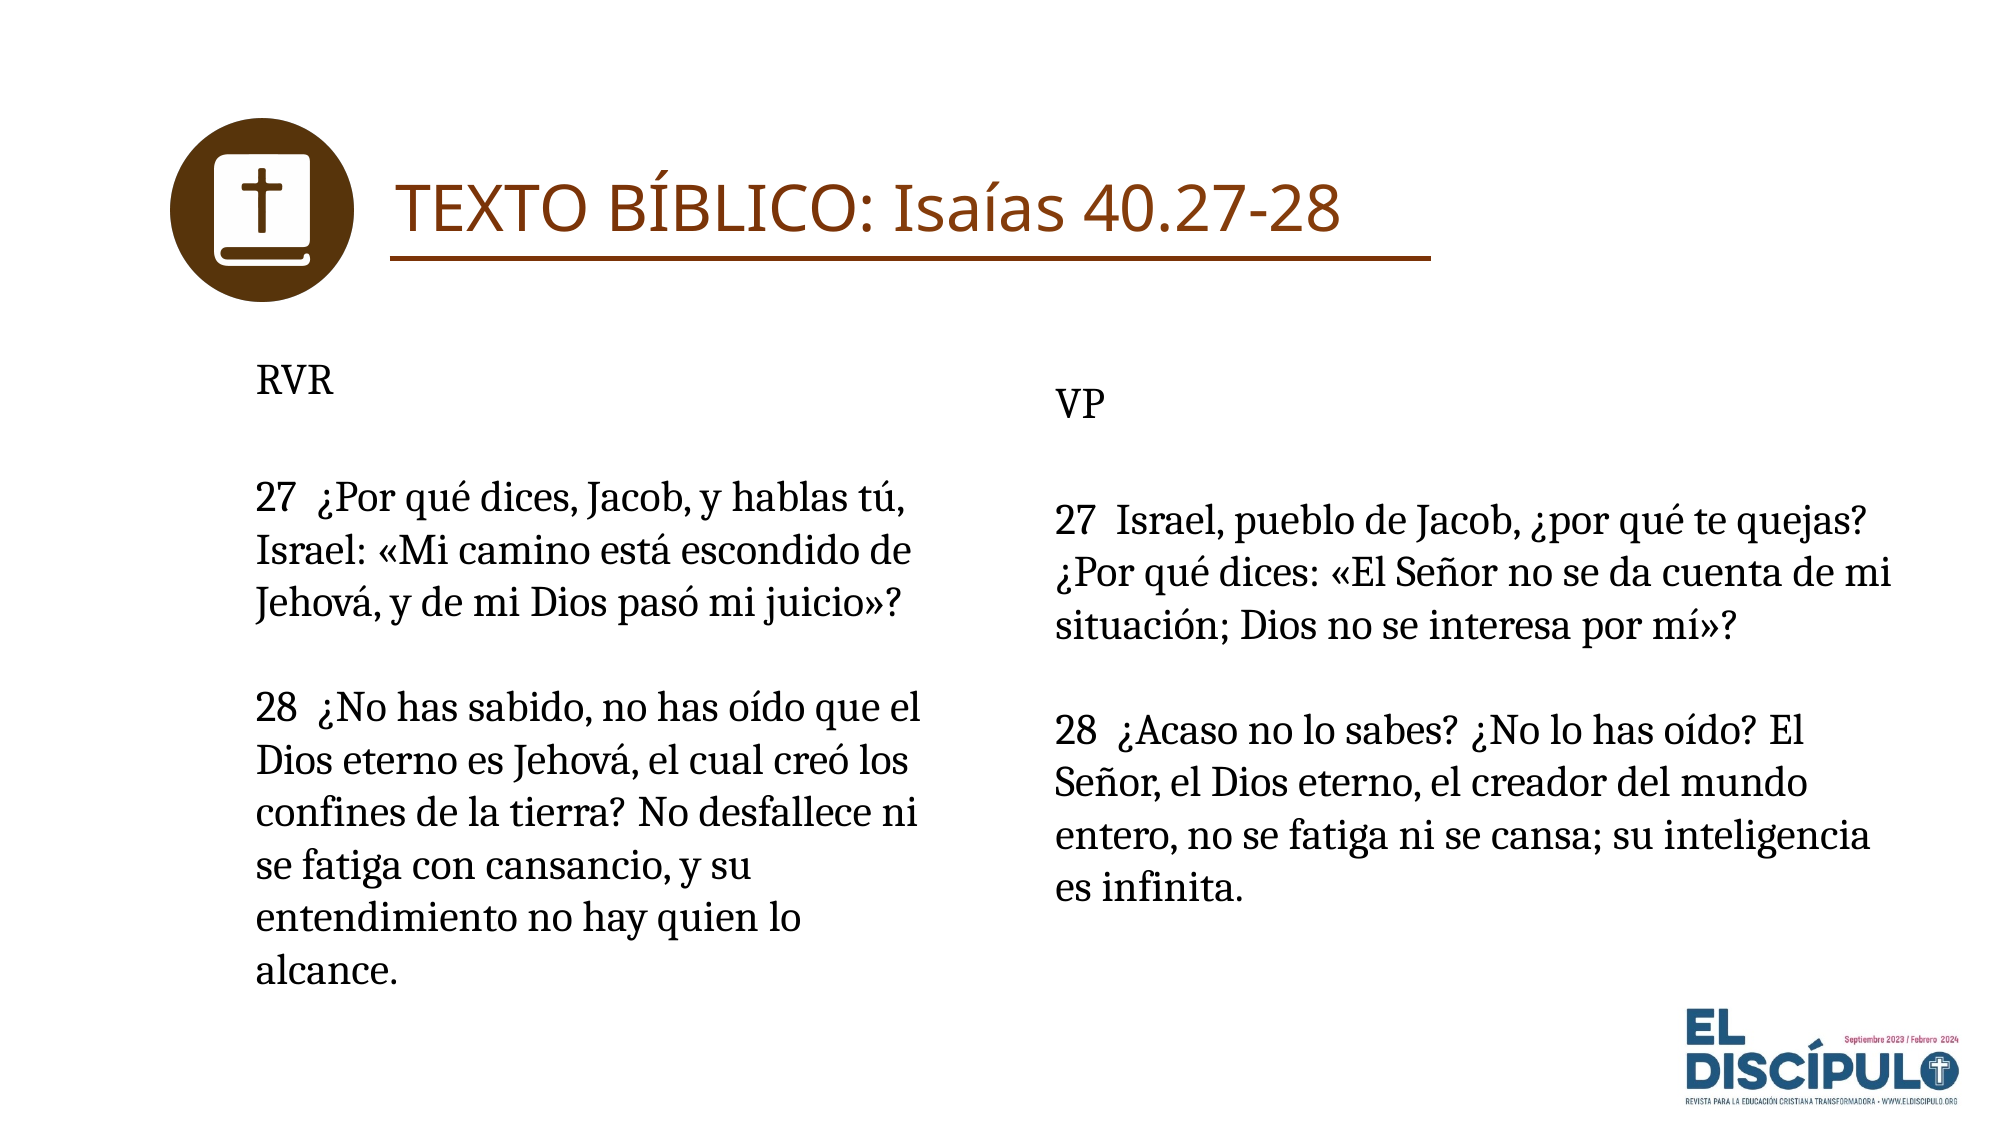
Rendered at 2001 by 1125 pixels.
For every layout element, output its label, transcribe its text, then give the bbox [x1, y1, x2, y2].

picture [1643, 984, 2000, 1125]
title TEXTO BÍBLICO: Isaías 40.27-28 [379, 162, 1811, 259]
picture [169, 118, 354, 303]
text_box VP 27 Israel, pueblo de Jacob, ¿por qué te quejas? ¿Por qué dices: «El Señor no se da cuenta de mi situación; Dios no se interesa por mí»? 28 ¿Acaso no lo sabes? ¿No lo has oído? El Señor, el Dios eterno, el creador del mundo entero, no se fatiga ni se cansa; su inteligencia es infinita. [1046, 356, 1922, 972]
text_box RVR 27 ¿Por qué dices, Jacob, y hablas tú, Israel: «Mi camino está escondido de Jehová, y de mi Dios pasó mi juicio»? 28 ¿No has sabido, no has oído que el Dios eterno es Jehová, el cual creó los confines de la tierra? No desfallece ni se fatiga con cansancio, y su entendimiento no hay quien lo alcance. R [247, 342, 953, 1125]
